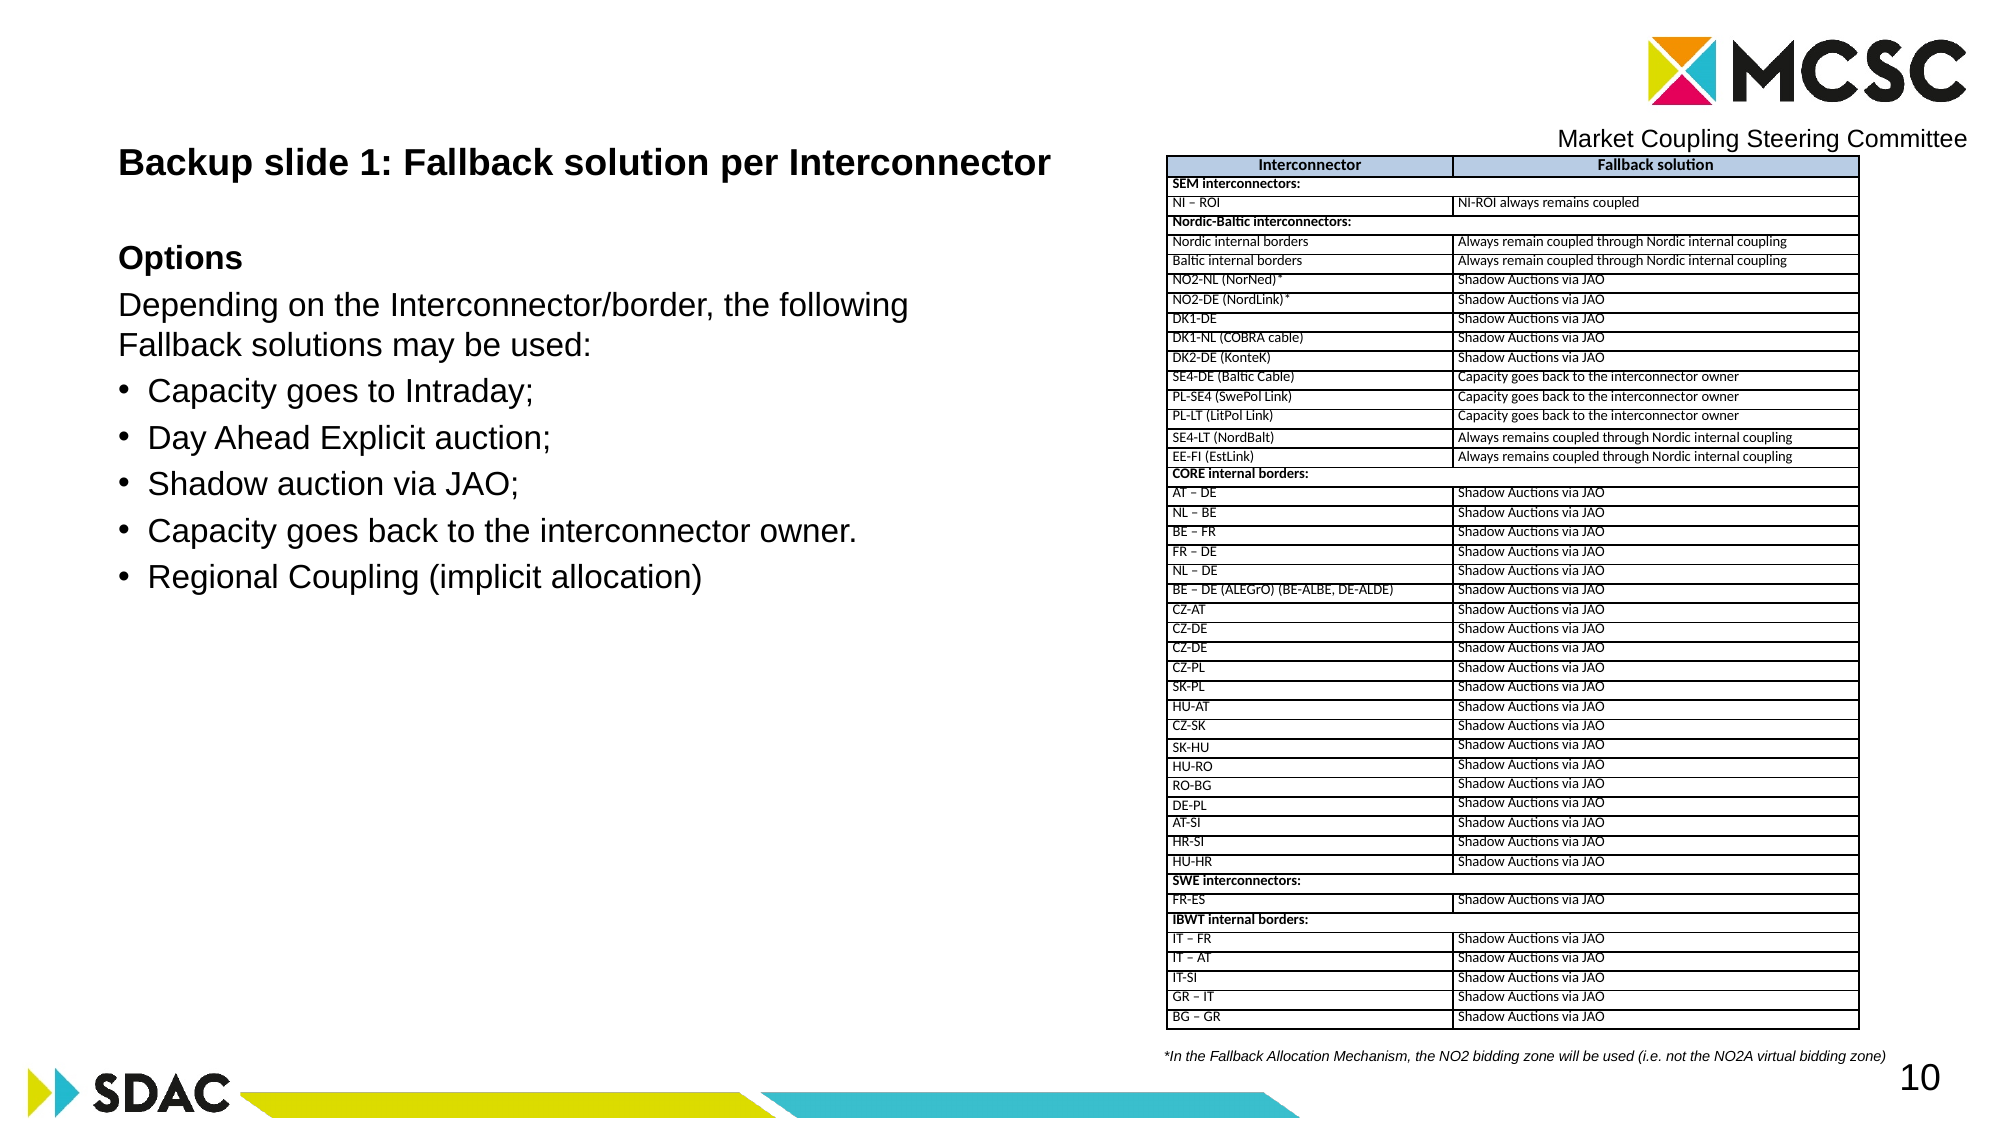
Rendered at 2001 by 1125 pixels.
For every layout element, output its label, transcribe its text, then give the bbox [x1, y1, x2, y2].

table_cell NI – ROI [1168, 197, 1452, 215]
table_cell AT-SI [1168, 817, 1452, 835]
table_cell Nordic internal borders [1168, 236, 1452, 254]
table_cell IT – AT [1168, 953, 1452, 970]
table_cell CZ-DE [1168, 643, 1452, 660]
table_cell DK1-DE [1168, 314, 1452, 331]
table_cell Shadow Auctions via JAO [1454, 604, 1858, 622]
table_cell BE – DE (ALEGrO) (BE-ALBE, DE-ALDE) [1168, 585, 1452, 602]
table_cell NO2-DE (NordLink)* [1168, 294, 1452, 312]
table_cell DE-PL [1168, 798, 1452, 815]
table_cell IT – FR [1168, 933, 1452, 951]
picture [1614, 2, 2000, 139]
table_cell Shadow Auctions via JAO [1454, 333, 1858, 350]
title Backup slide 1: Fallback solution per Interconnector [118, 138, 1878, 234]
table_cell GR – IT [1168, 991, 1452, 1009]
table_cell CZ-PL [1168, 662, 1452, 680]
picture [0, 1040, 1300, 1125]
table_cell NL – DE [1168, 565, 1452, 583]
table_cell HU-HR [1168, 856, 1452, 873]
table_cell Shadow Auctions via JAO [1454, 294, 1858, 312]
table_cell HU-AT [1168, 701, 1452, 719]
table_cell Shadow Auctions via JAO [1454, 275, 1858, 292]
table_cell Shadow Auctions via JAO [1454, 565, 1858, 583]
table_cell RO-BG [1168, 778, 1452, 796]
table_cell SE4-DE (Baltic Cable) [1168, 372, 1452, 389]
table_cell Shadow Auctions via JAO [1454, 314, 1858, 331]
table_cell Shadow Auctions via JAO [1454, 740, 1858, 757]
table_cell Always remains coupled through Nordic internal coupling [1454, 449, 1858, 467]
table_cell Shadow Auctions via JAO [1454, 701, 1858, 719]
table_cell NO2-NL (NorNed)* [1168, 275, 1452, 292]
table_cell HU-RO [1168, 759, 1452, 777]
table_cell BG – GR [1168, 1011, 1452, 1028]
table_cell SK-PL [1168, 682, 1452, 699]
table_cell Shadow Auctions via JAO [1454, 933, 1858, 951]
table_cell Always remains coupled through Nordic internal coupling [1454, 430, 1858, 447]
table_cell SK-HU [1168, 740, 1452, 757]
table_cell Capacity goes back to the interconnector owner [1454, 410, 1858, 428]
table_header Fallback solution [1454, 157, 1858, 176]
table_cell Baltic internal borders [1168, 255, 1452, 273]
table_cell Capacity goes back to the interconnector owner [1454, 391, 1858, 409]
table_cell PL-LT (LitPol Link) [1168, 410, 1452, 428]
table_cell BE – FR [1168, 527, 1452, 544]
table_header Interconnector [1168, 157, 1452, 176]
table_cell Shadow Auctions via JAO [1454, 856, 1858, 873]
table_cell NL – BE [1168, 507, 1452, 525]
table_cell Shadow Auctions via JAO [1454, 837, 1858, 854]
table_cell Always remain coupled through Nordic internal coupling [1454, 236, 1858, 254]
table_cell CZ-DE [1168, 623, 1452, 641]
table_cell Always remain coupled through Nordic internal coupling [1454, 255, 1858, 273]
table_cell Shadow Auctions via JAO [1454, 585, 1858, 602]
table_cell Shadow Auctions via JAO [1454, 488, 1858, 505]
table_cell Shadow Auctions via JAO [1454, 972, 1858, 990]
table_cell Shadow Auctions via JAO [1454, 817, 1858, 835]
text_box *In the Fallback Allocation Mechanism, the NO2 bidding zone will be used (i.e. not the NO2A virtual bidding zone) [1149, 1039, 1929, 1072]
table_cell Shadow Auctions via JAO [1454, 953, 1858, 970]
table_cell HR-SI [1168, 837, 1452, 854]
table_cell Shadow Auctions via JAO [1454, 798, 1858, 815]
table_cell Shadow Auctions via JAO [1454, 991, 1858, 1009]
table_cell PL-SE4 (SwePol Link) [1168, 391, 1452, 409]
table_cell AT – DE [1168, 488, 1452, 505]
table_cell Shadow Auctions via JAO [1454, 546, 1858, 564]
table_cell EE-FI (EstLink) [1168, 449, 1452, 467]
table_cell Shadow Auctions via JAO [1454, 720, 1858, 738]
table_cell Shadow Auctions via JAO [1454, 643, 1858, 660]
table_cell FR – DE [1168, 546, 1452, 564]
table_cell IT-SI [1168, 972, 1452, 990]
table_cell CORE internal borders: [1168, 468, 1858, 486]
table_cell Shadow Auctions via JAO [1454, 623, 1858, 641]
table_cell Shadow Auctions via JAO [1454, 527, 1858, 544]
table_cell SE4-LT (NordBalt) [1168, 430, 1452, 447]
table_cell CZ-AT [1168, 604, 1452, 622]
table_cell Shadow Auctions via JAO [1454, 778, 1858, 796]
table_cell FR-ES [1168, 895, 1452, 912]
table_cell CZ-SK [1168, 720, 1452, 738]
table_cell Shadow Auctions via JAO [1454, 895, 1858, 912]
table_cell IBWT internal borders: [1168, 914, 1858, 932]
table_cell DK2-DE (KonteK) [1168, 352, 1452, 370]
table_cell SEM interconnectors: [1168, 178, 1858, 196]
table_cell Shadow Auctions via JAO [1454, 662, 1858, 680]
table_cell Shadow Auctions via JAO [1454, 507, 1858, 525]
table_cell Shadow Auctions via JAO [1454, 682, 1858, 699]
table_cell SWE interconnectors: [1168, 875, 1858, 893]
table_cell Shadow Auctions via JAO [1454, 352, 1858, 370]
table_cell Nordic-Baltic interconnectors: [1168, 217, 1858, 234]
table_cell Shadow Auctions via JAO [1454, 1011, 1858, 1028]
table_cell Shadow Auctions via JAO [1454, 759, 1858, 777]
list Options Depending on the Interconnector/border, the following Fallback solutions may be used: Capacity goes to Intraday; Day Ahead Explicit auction; Shadow auction via JAO; Capacity goes back to the interconnector owner. Regional Coupling (implicit allocation) [118, 236, 974, 1040]
table_cell DK1-NL (COBRA cable) [1168, 333, 1452, 350]
table_cell NI-ROI always remains coupled [1454, 197, 1858, 215]
table_cell Capacity goes back to the interconnector owner [1454, 372, 1858, 389]
